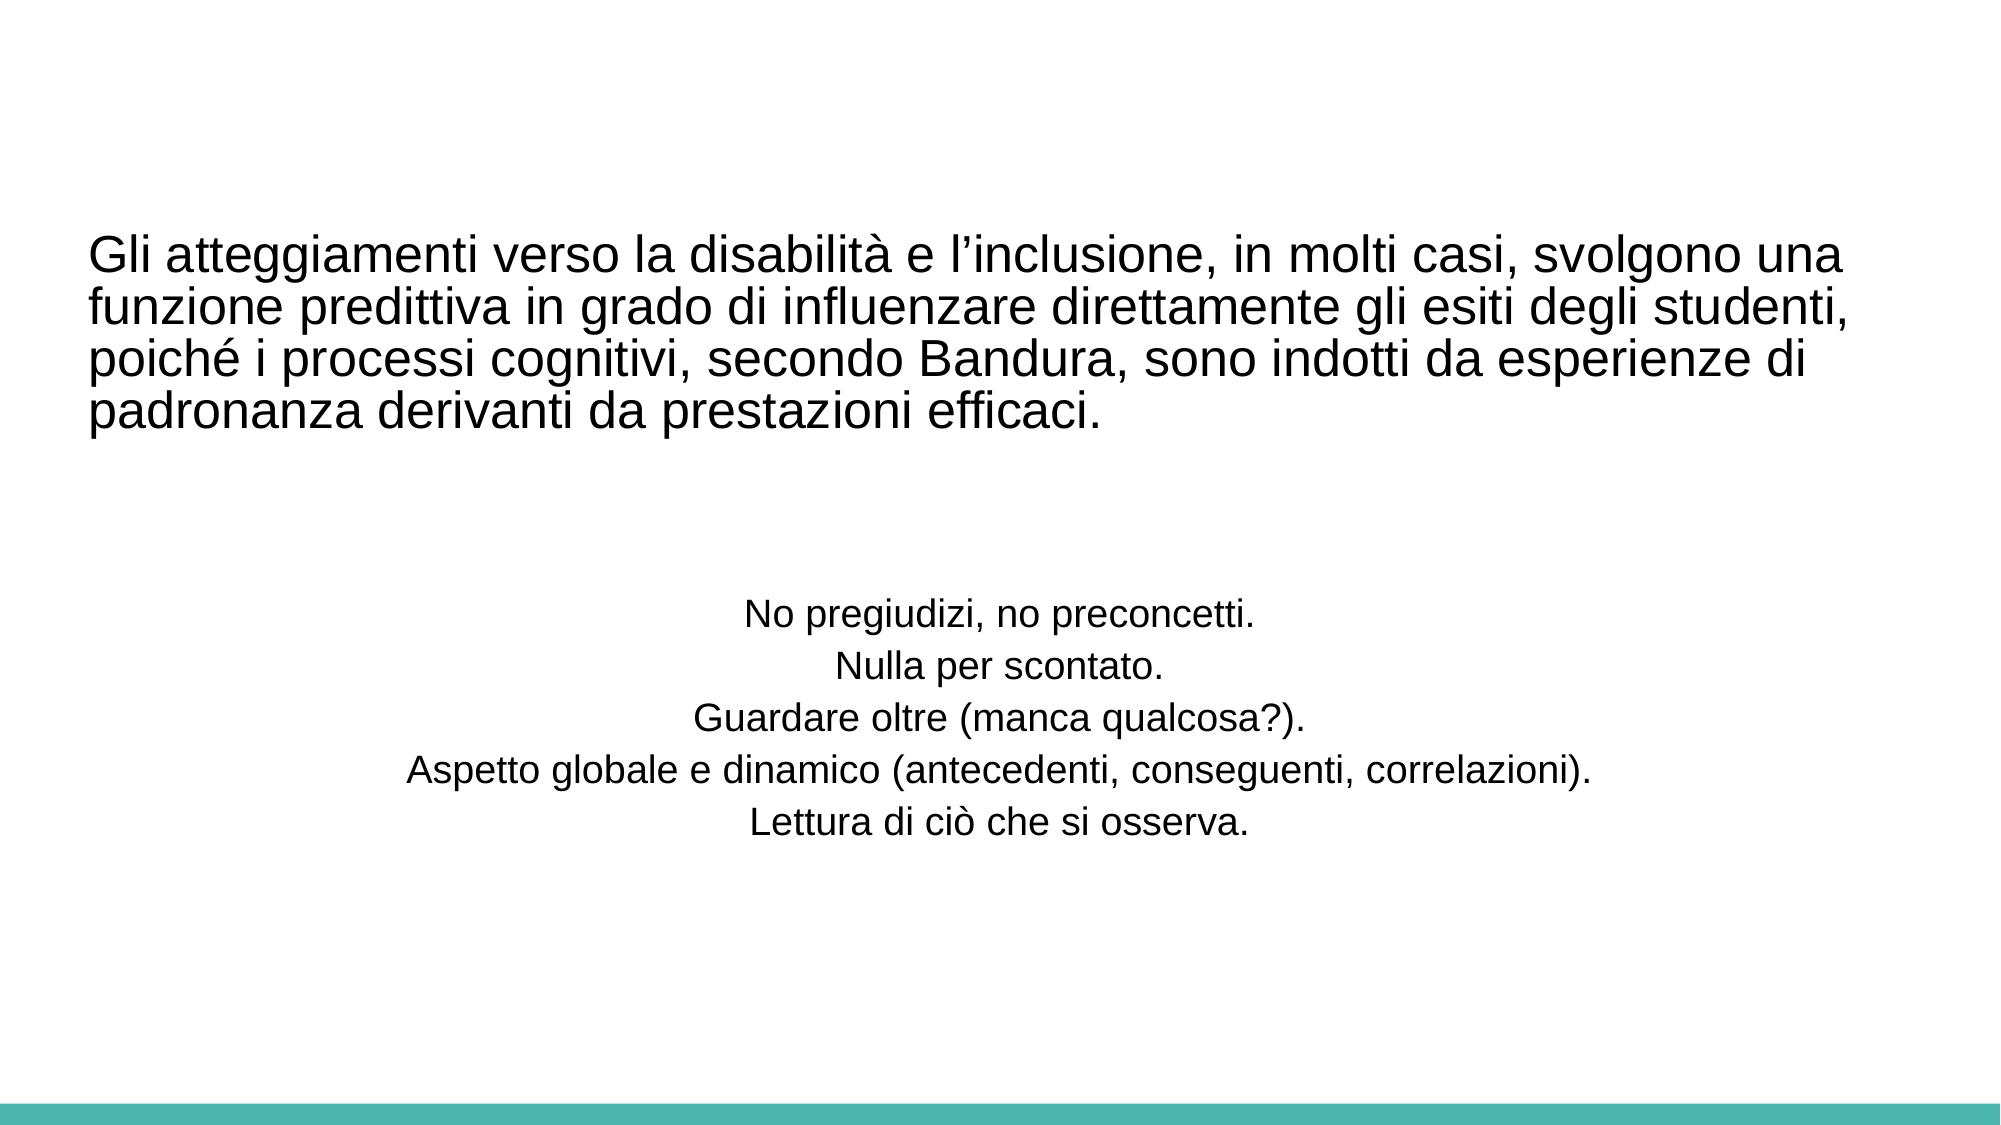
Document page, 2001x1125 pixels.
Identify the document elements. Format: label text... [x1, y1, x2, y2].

list Gli atteggiamenti verso la disabilità e l’inclusione, in molti casi, svolgono una funzione predittiva in grado di influenzare direttamente gli esiti degli studenti, poiché i processi cognitivi, secondo Bandura, sono indotti da esperienze di padronanza derivanti da prestazioni efficaci. No pregiudizi, no preconcetti. Nulla per scontato. Guardare oltre (manca qualcosa?). Aspetto globale e dinamico (antecedenti, conseguenti, correlazioni). Lettura di ciò che si osserva. [68, 152, 1932, 1000]
